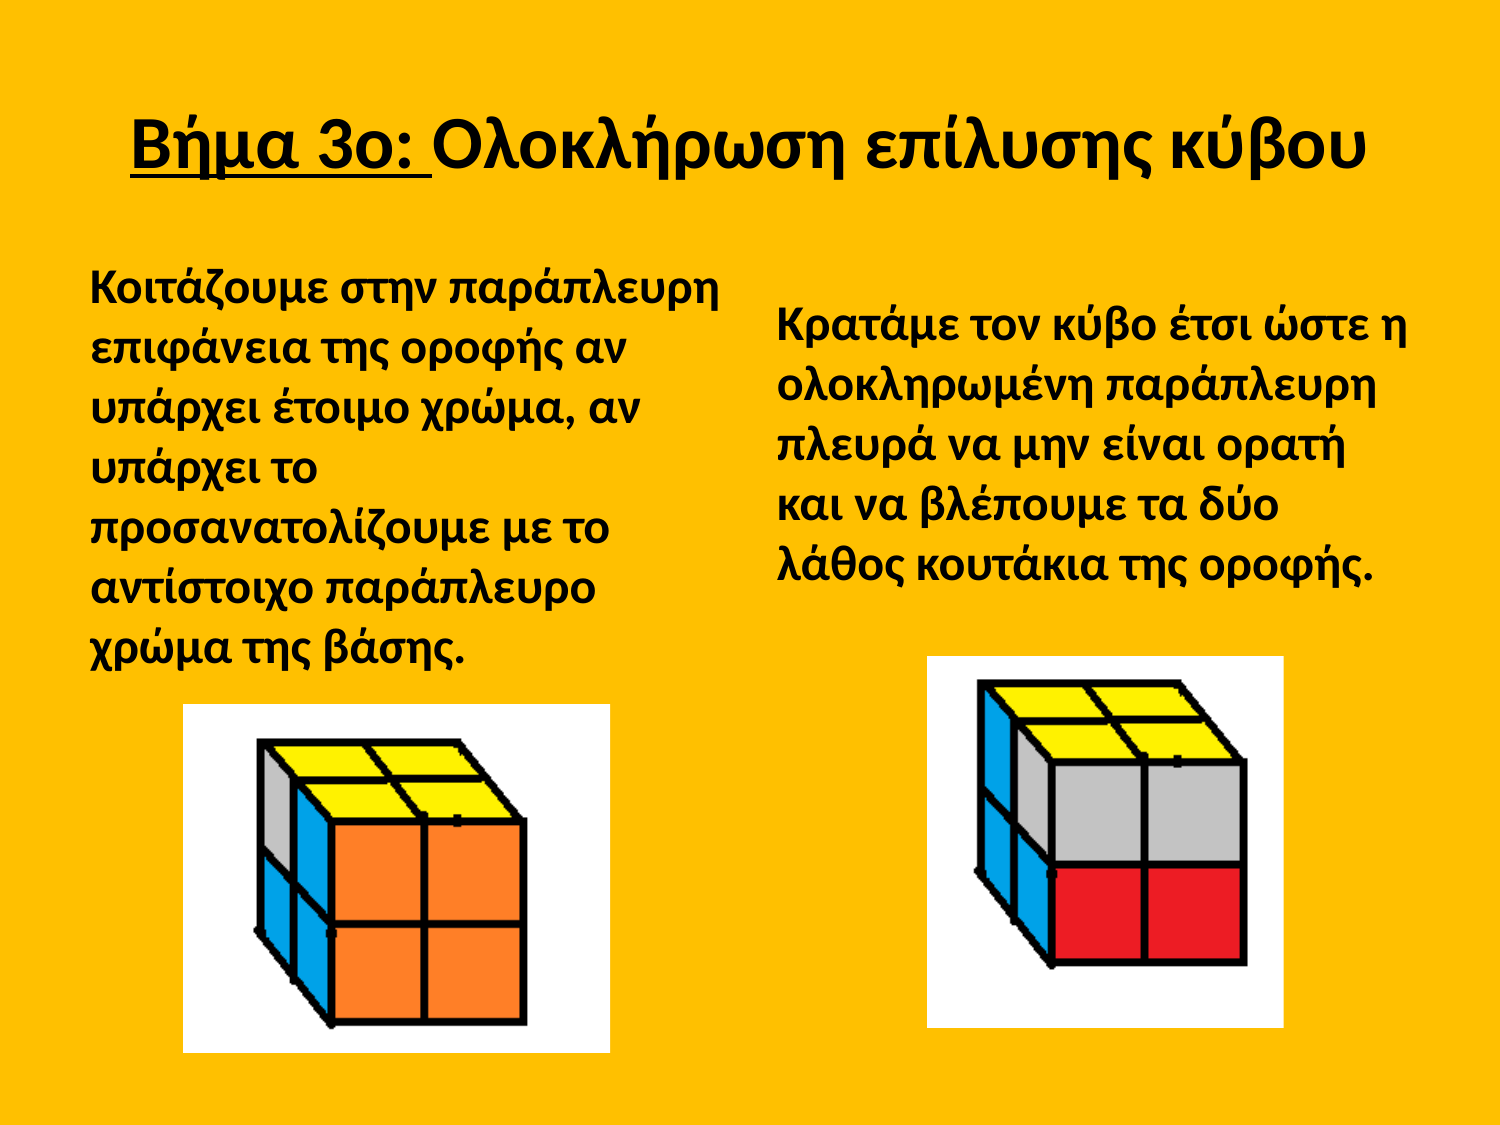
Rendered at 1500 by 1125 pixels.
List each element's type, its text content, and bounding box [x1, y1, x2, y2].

title Βήμα 3ο: Ολοκλήρωση επίλυσης κύβου [75, 45, 1425, 233]
list Κοιτάζουμε στην παράπλευρη επιφάνεια της οροφής αν υπάρχει έτοιμο χρώμα, αν υπάρχει το προσανατολίζουμε με το αντίστοιχο παράπλευρο χρώμα της βάσης. [75, 251, 738, 681]
list Κρατάμε τον κύβο έτσι ώστε η ολοκληρωμένη παράπλευρη πλευρά να μην είναι ορατή και να βλέπουμε τα δύο λάθος κουτάκια της οροφής. [761, 231, 1425, 598]
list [926, 656, 1284, 1029]
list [182, 703, 611, 1053]
